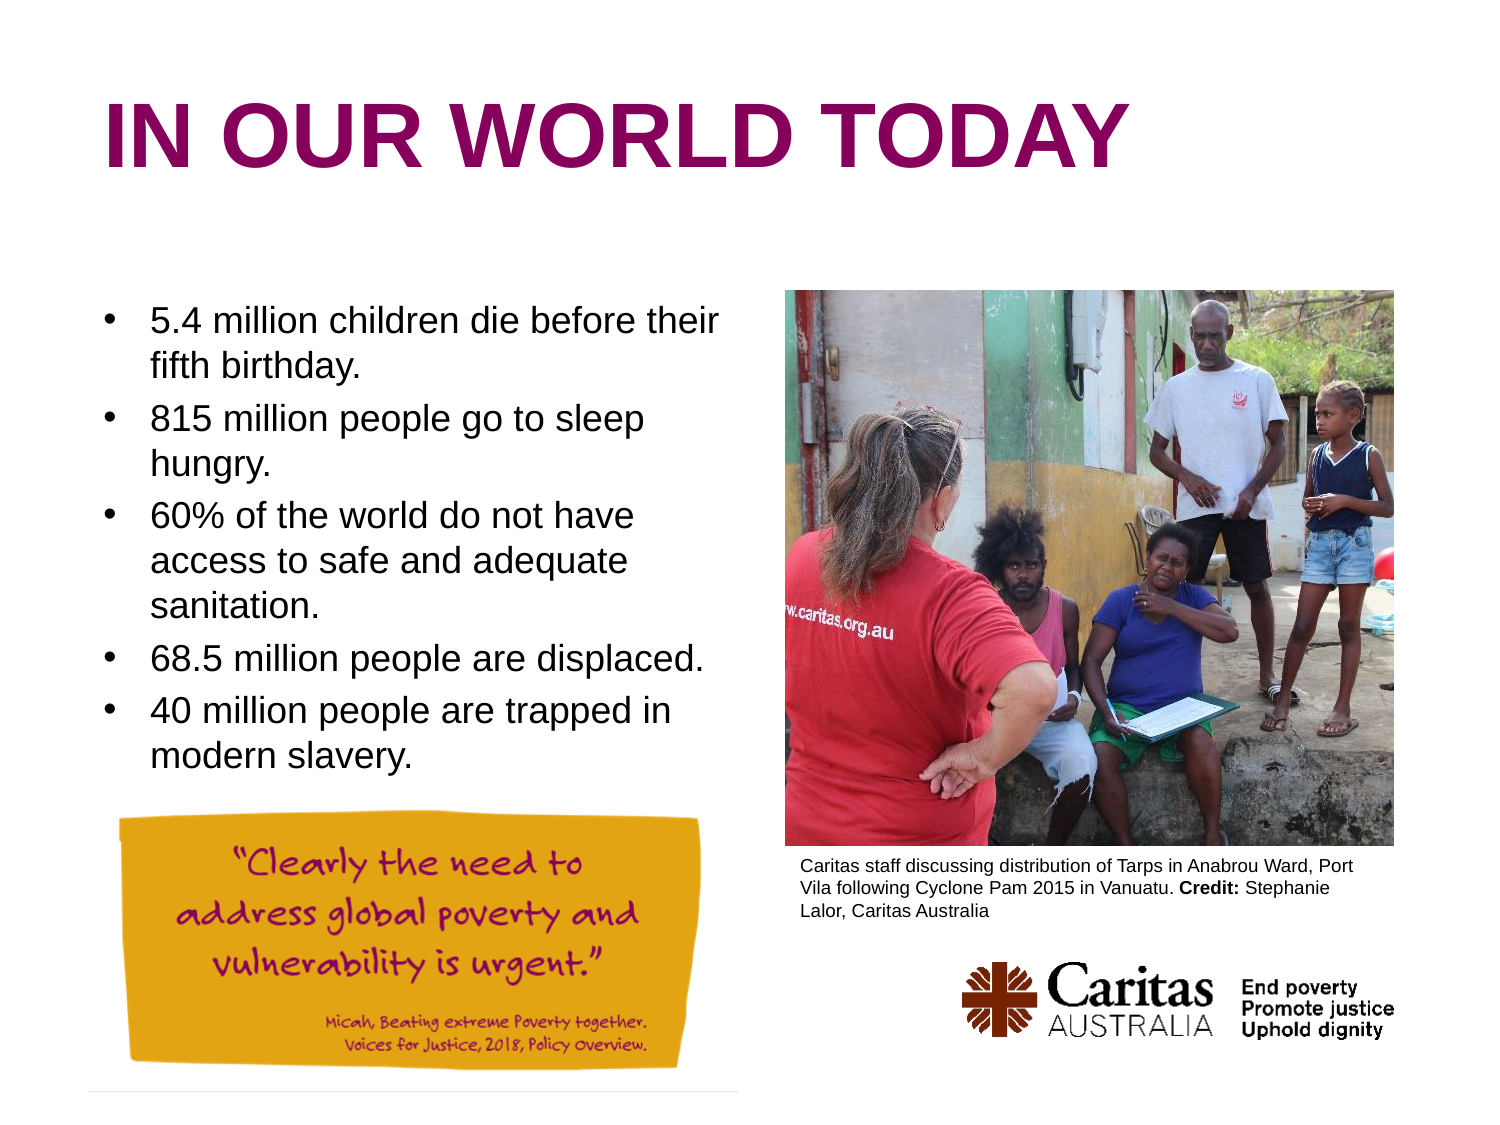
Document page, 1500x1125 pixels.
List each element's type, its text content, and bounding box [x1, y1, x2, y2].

list 5.4 million children die before their fifth birthday. 815 million people go to sleep hungry. 60% of the world do not have access to safe and adequate sanitation. 68.5 million people are displaced. 40 million people are trapped in modern slavery. [88, 289, 750, 927]
picture [88, 786, 739, 1125]
list Caritas staff discussing distribution of Tarps in Anabrou Ward, Port Vila following Cyclone Pam 2015 in Vanuatu. Credit: Stephanie Lalor, Caritas Australia [785, 856, 1394, 903]
picture [785, 288, 1394, 847]
picture [962, 962, 1394, 1040]
title In our world today [88, 67, 1394, 256]
